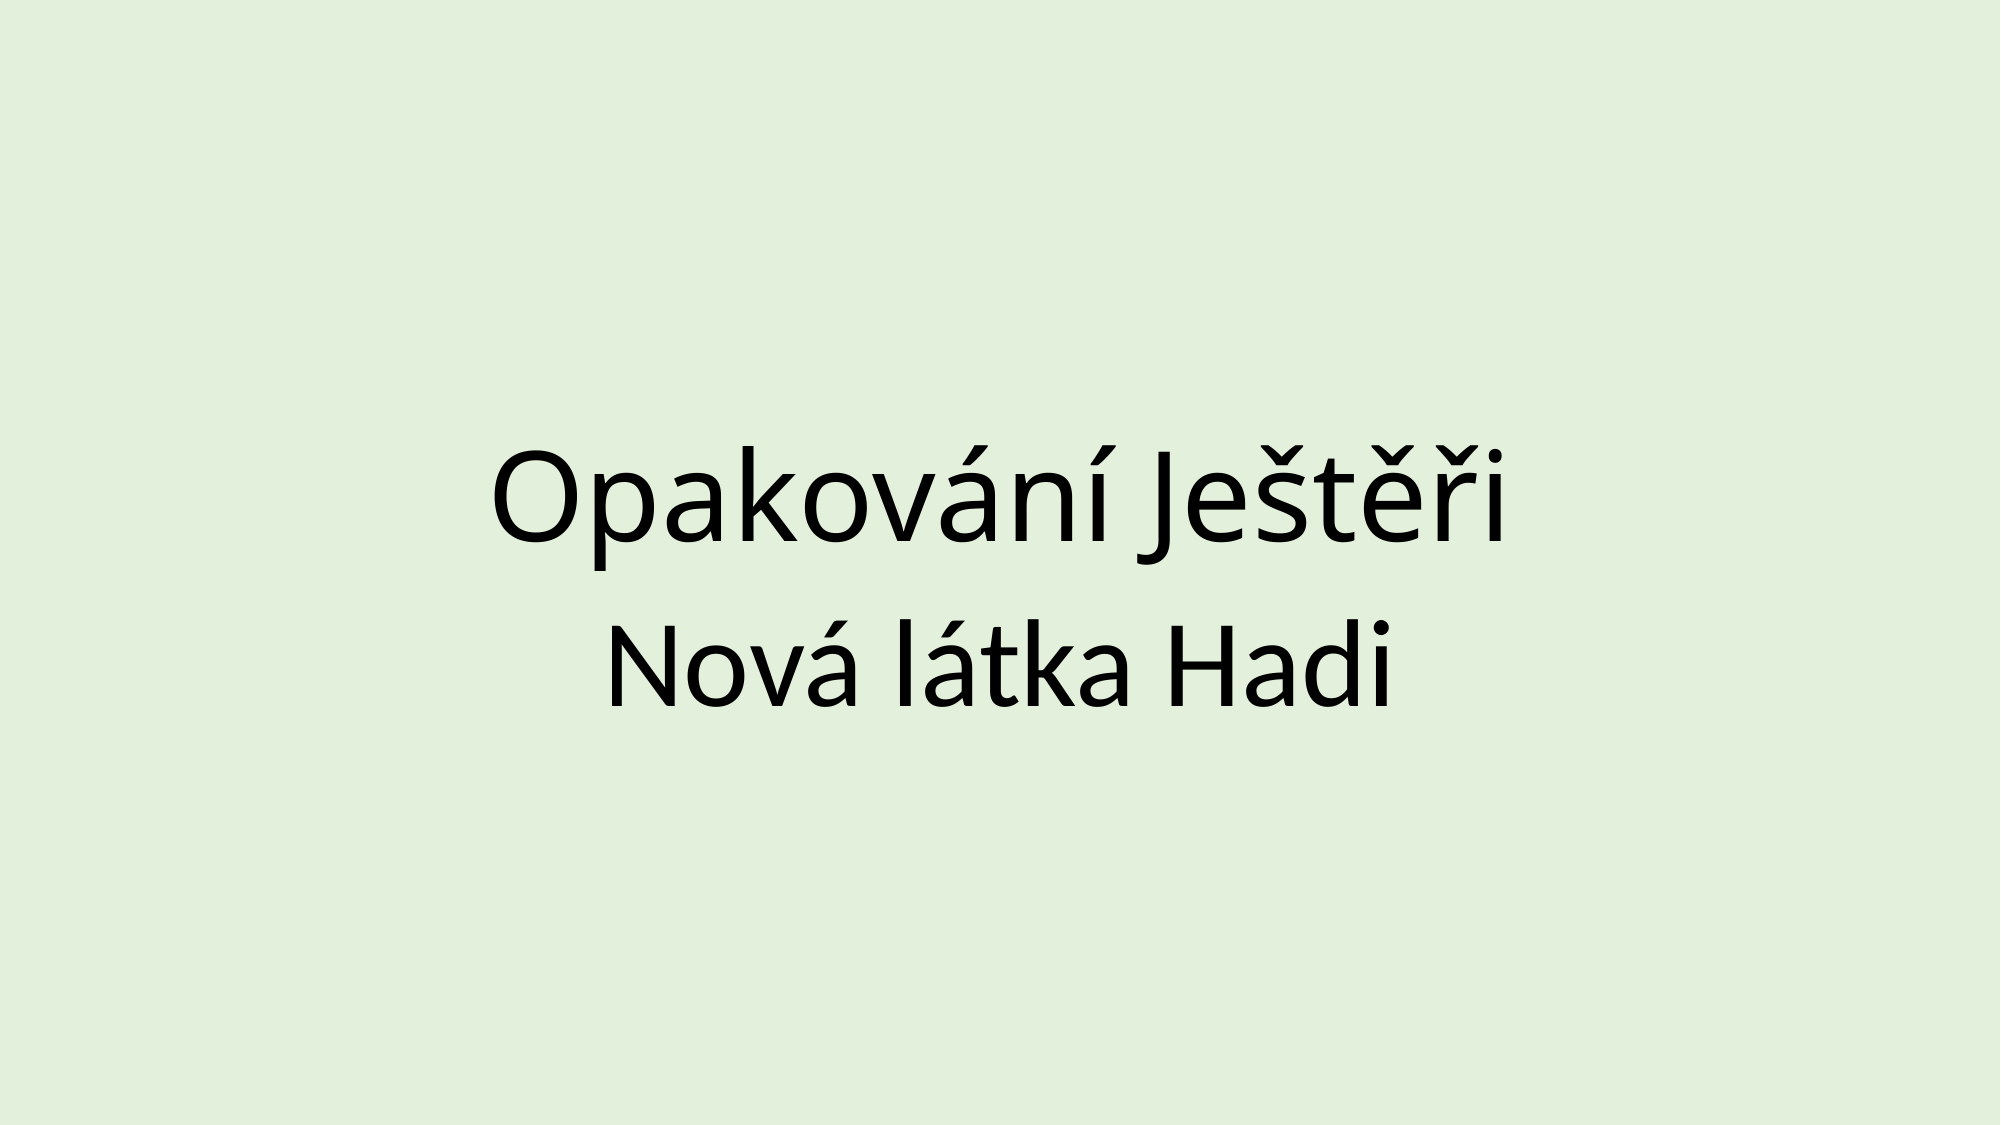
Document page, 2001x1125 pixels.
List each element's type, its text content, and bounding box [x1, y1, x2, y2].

title Opakování Ještěři [249, 184, 1750, 576]
subtitle Nová látka Hadi [249, 590, 1750, 863]
